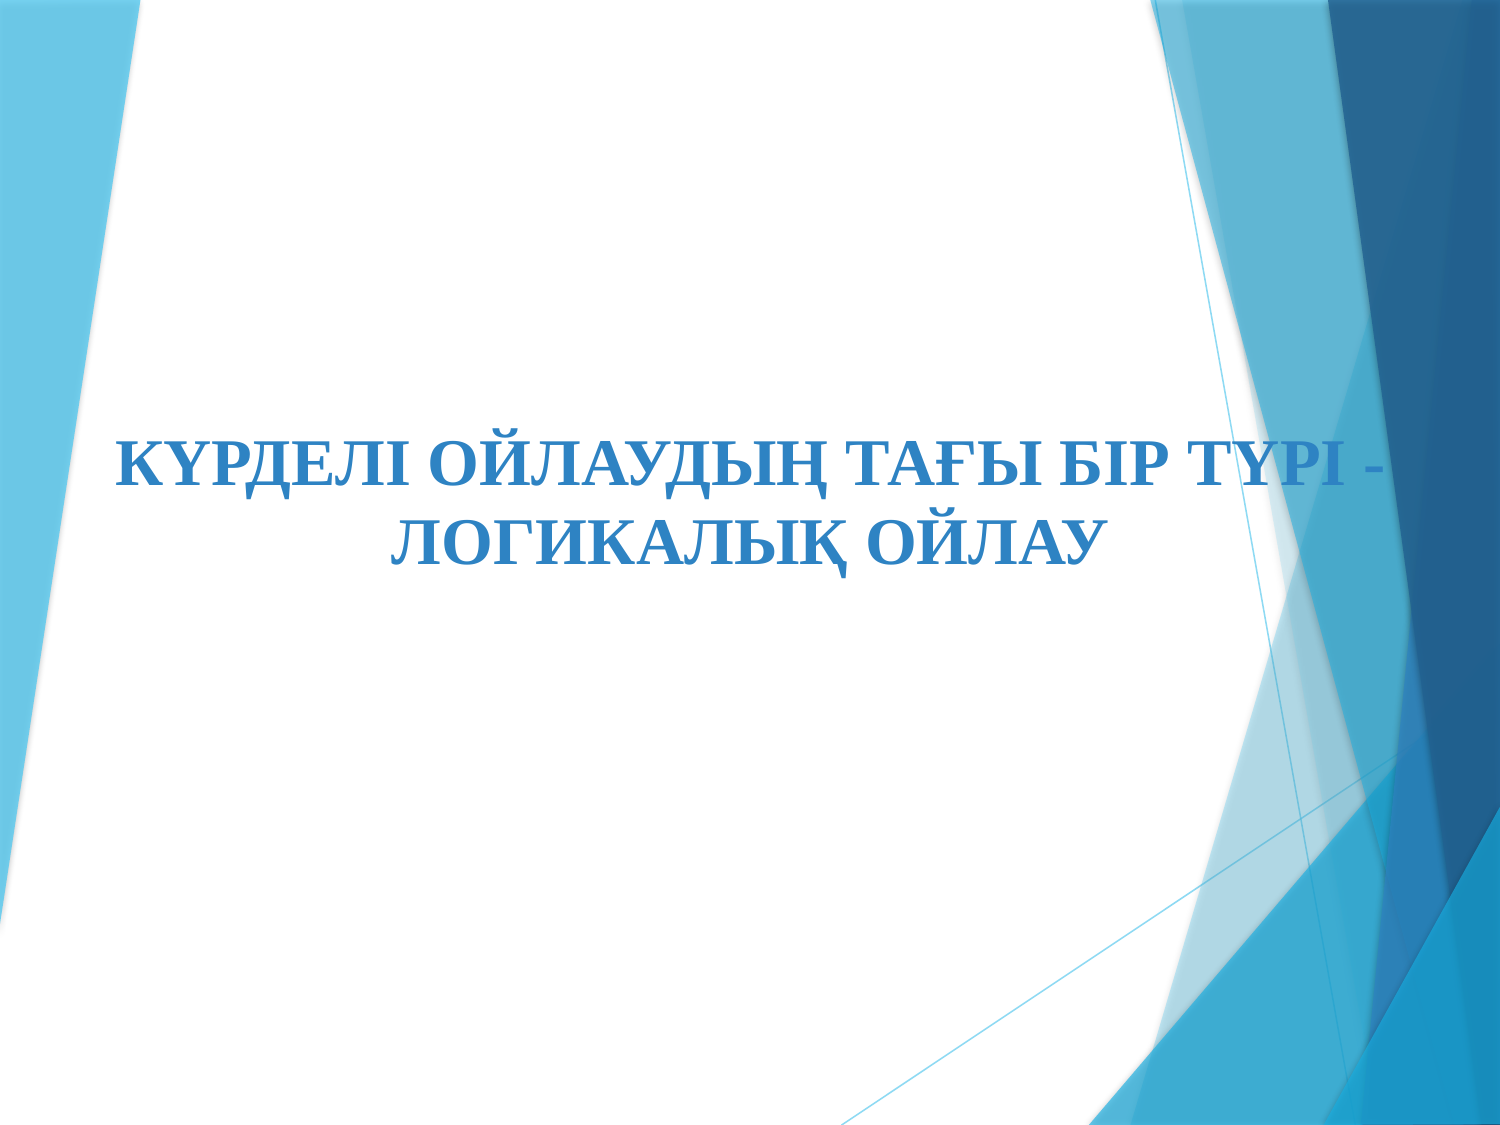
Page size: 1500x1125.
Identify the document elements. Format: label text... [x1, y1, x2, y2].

title КҮРДЕЛІ ОЙЛАУДЫҢ ТАҒЫ БІР ТҮРІ - ЛОГИКАЛЫҚ ОЙЛАУ [76, 432, 1427, 586]
